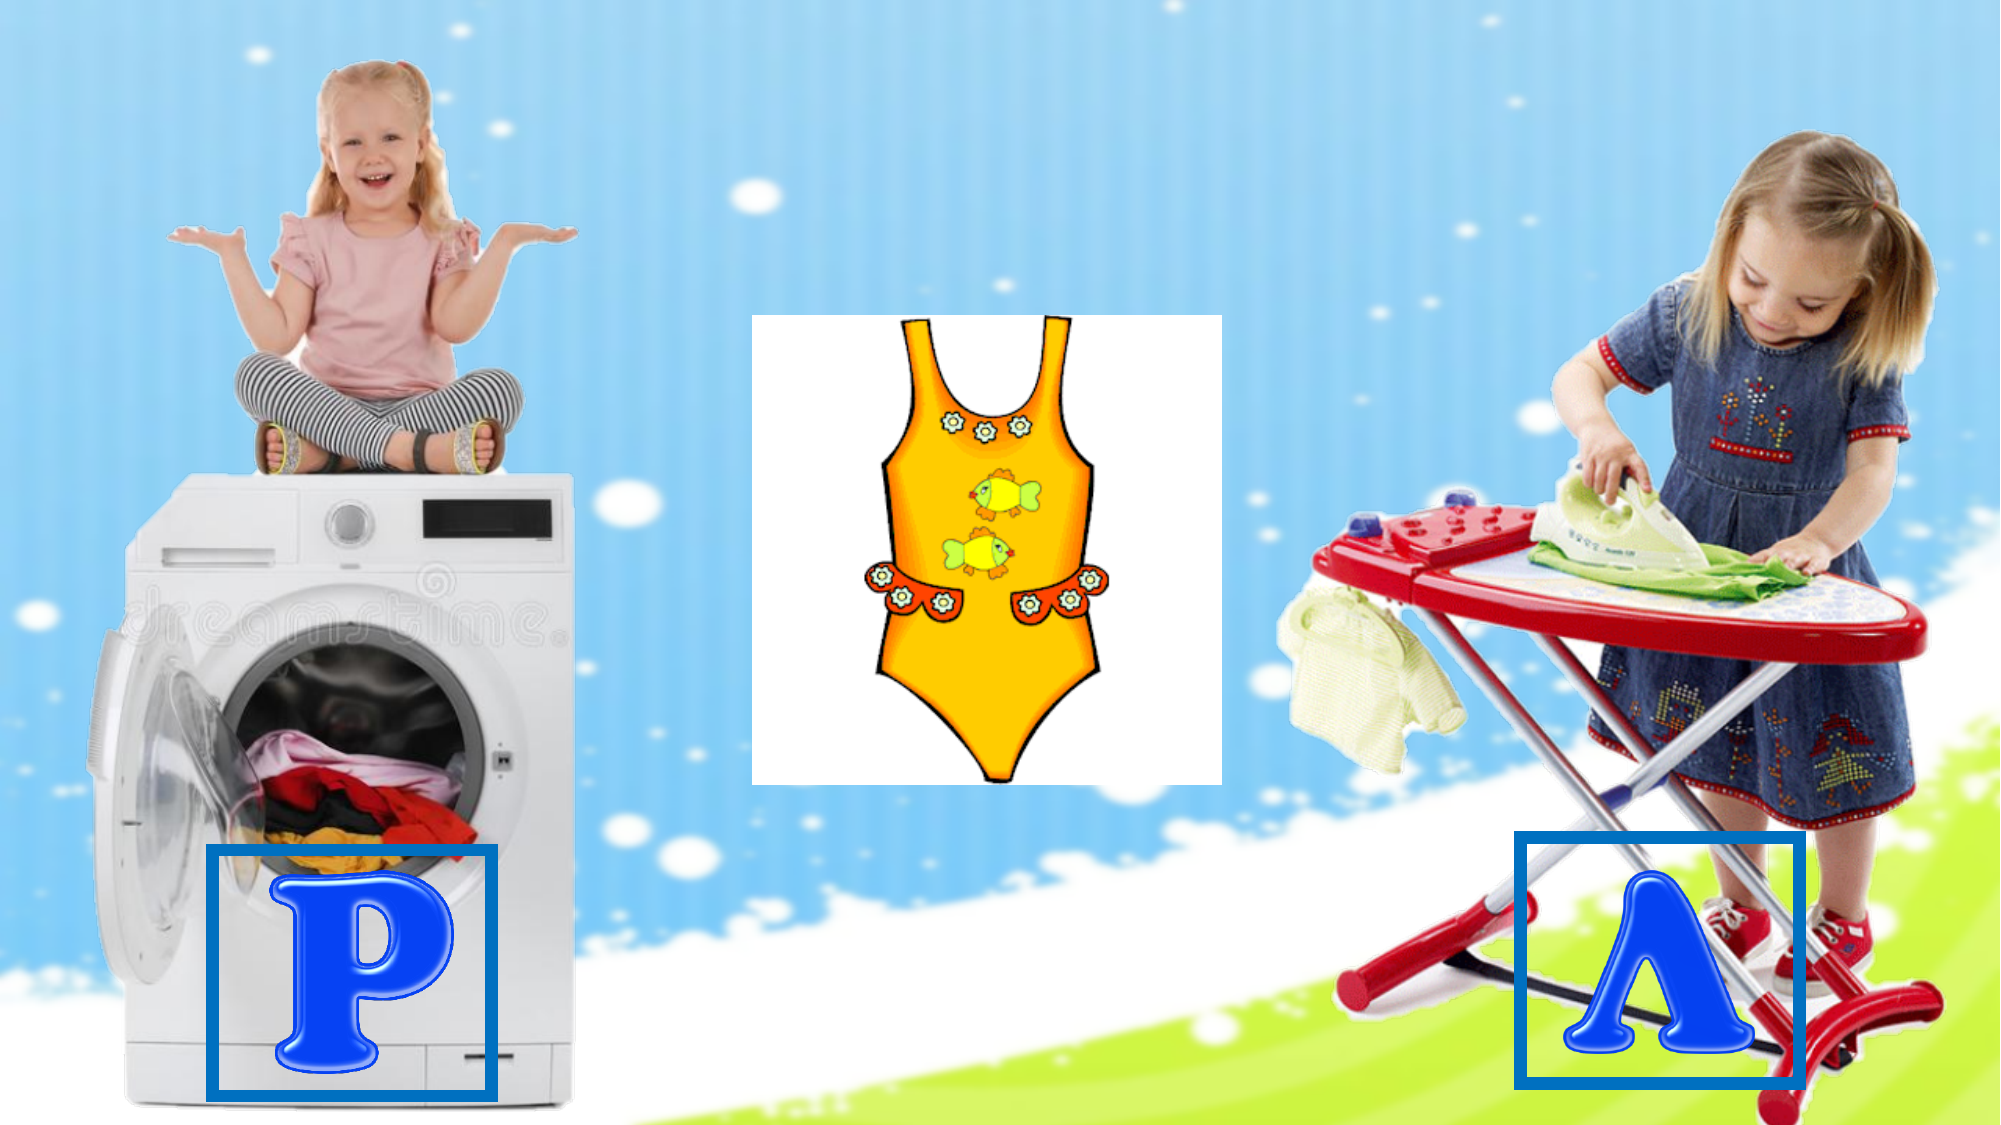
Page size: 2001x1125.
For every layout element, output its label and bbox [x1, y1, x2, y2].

text_box [1520, 837, 1800, 1084]
text_box [84, 59, 580, 1112]
picture [0, 0, 2000, 1125]
